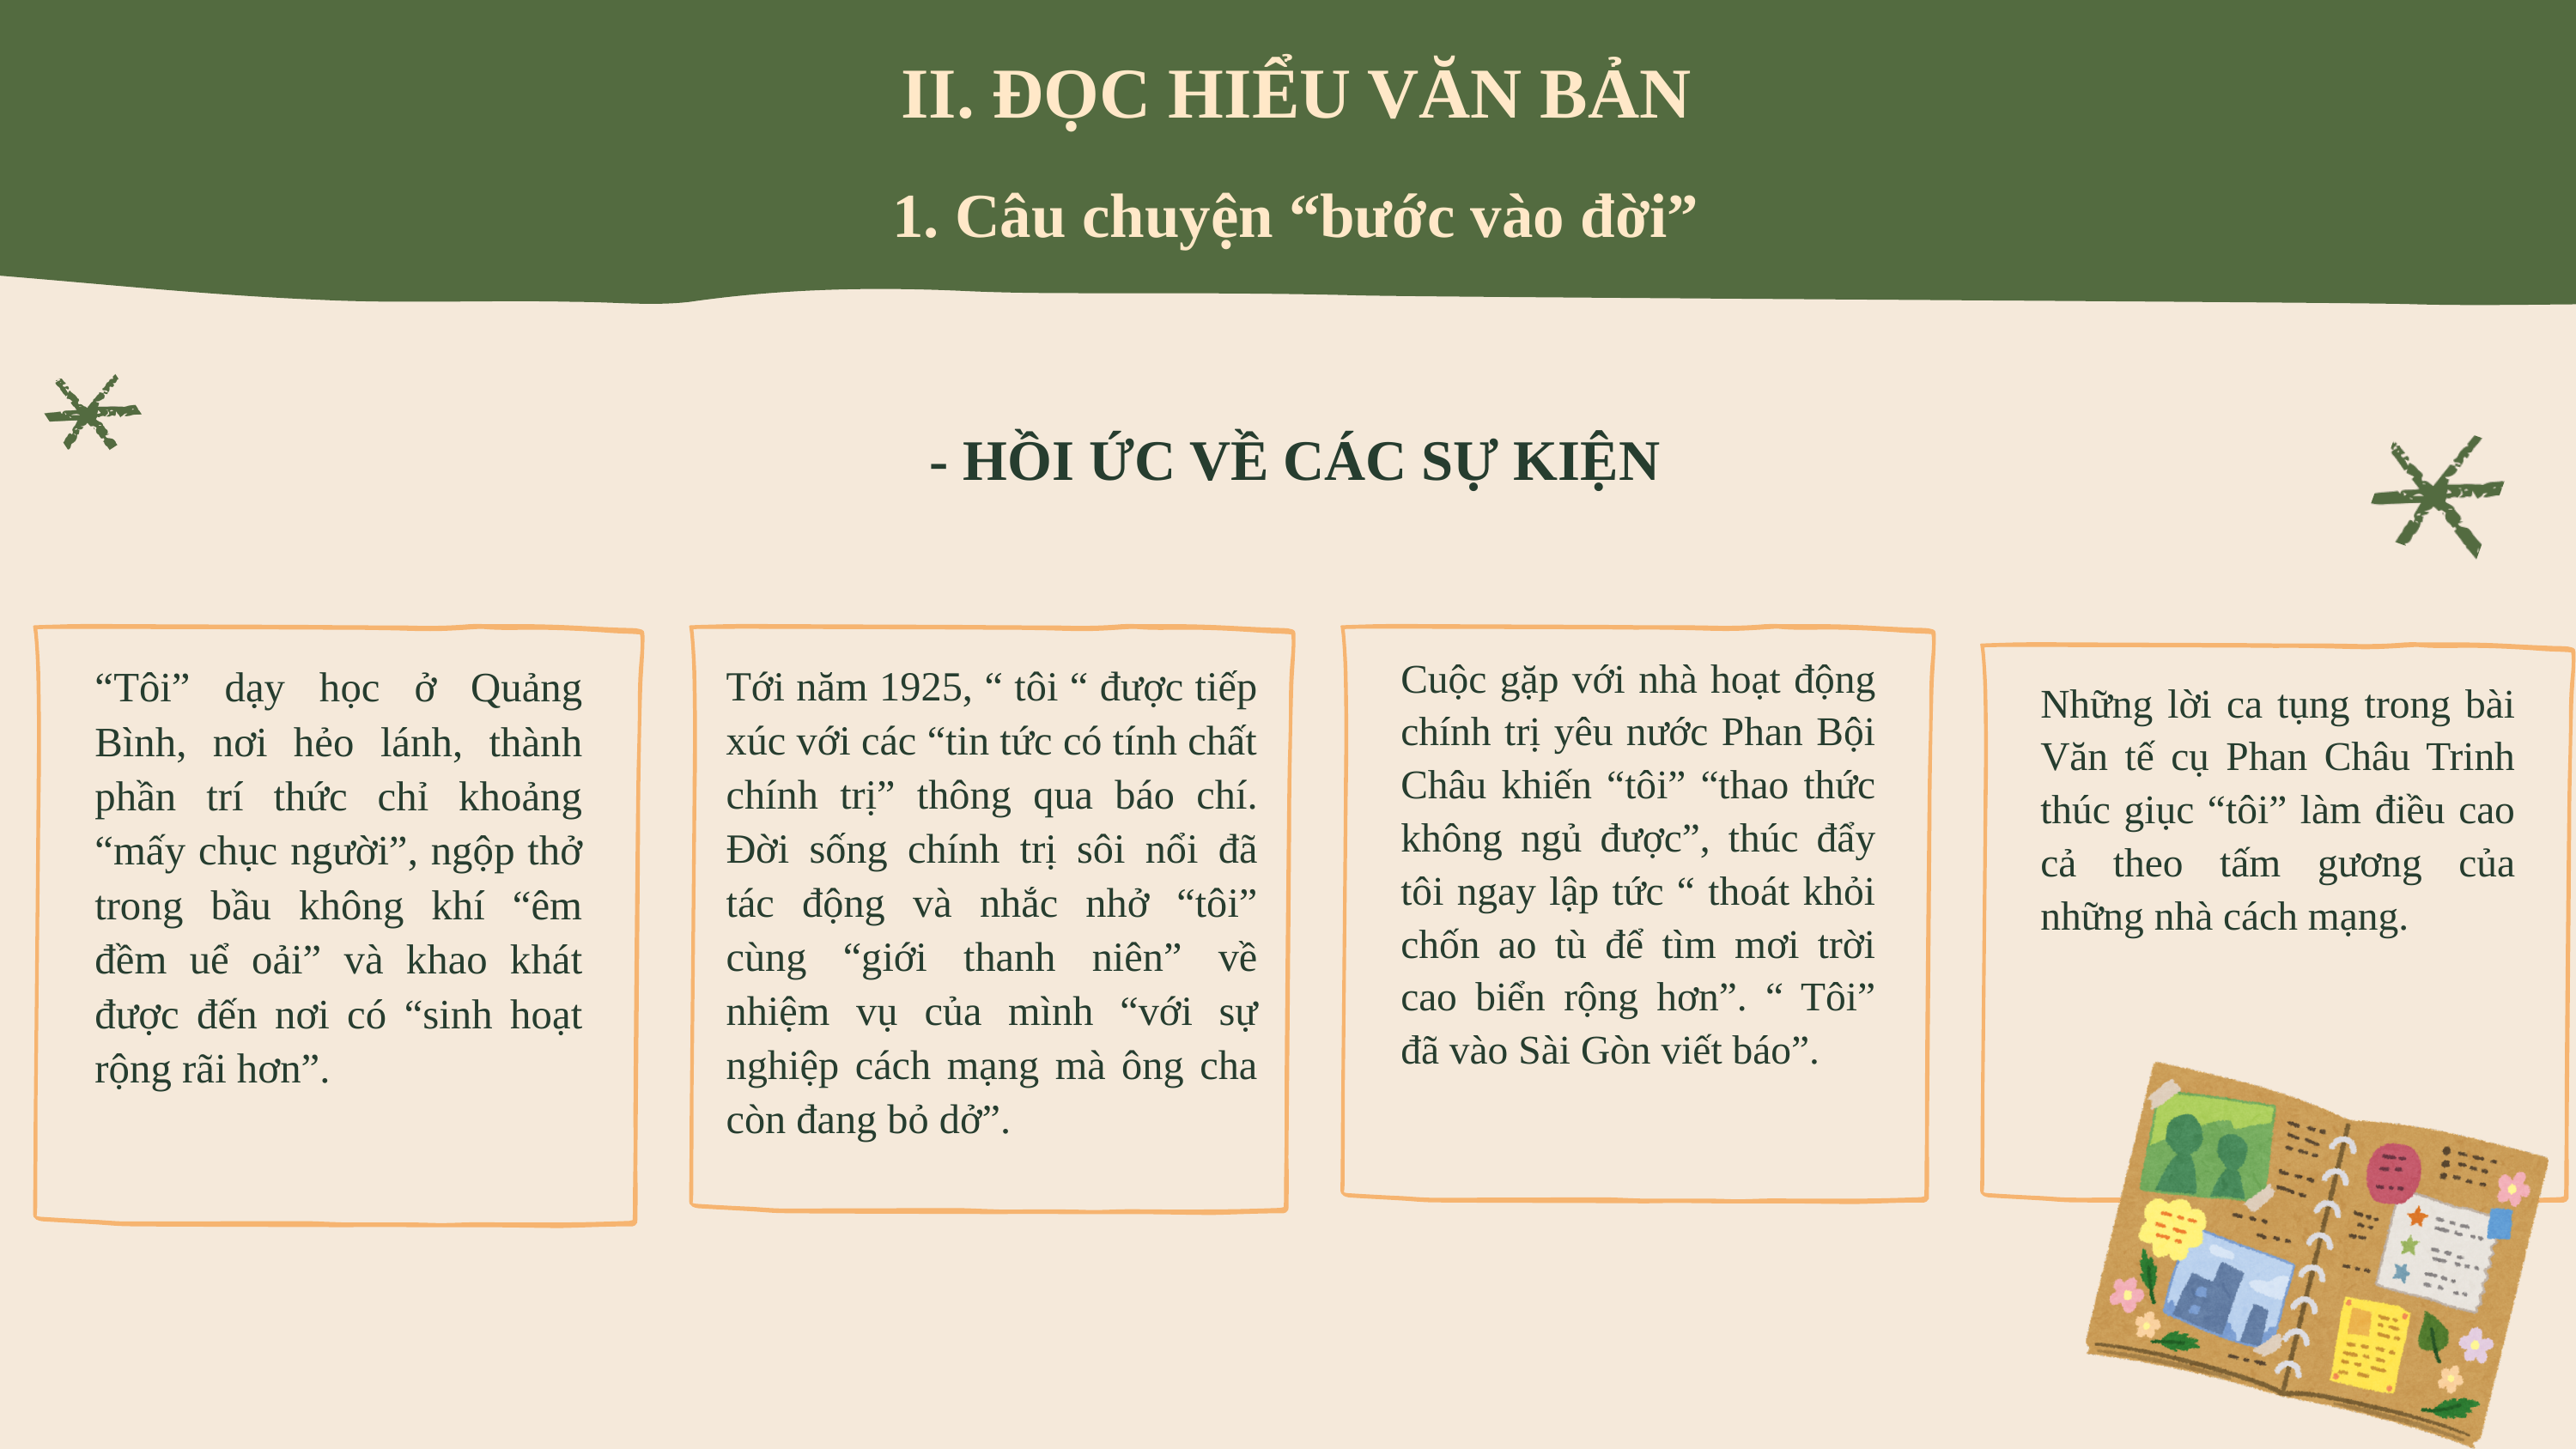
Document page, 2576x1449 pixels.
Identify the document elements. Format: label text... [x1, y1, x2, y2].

text_box - HỒI ỨC VỀ CÁC SỰ KIỆN [435, 422, 2141, 492]
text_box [689, 623, 1297, 1216]
text_box [33, 351, 149, 470]
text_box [0, 0, 2576, 305]
text_box [2085, 1211, 2549, 1449]
text_box [2361, 409, 2516, 570]
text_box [1979, 641, 2576, 1204]
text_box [1340, 623, 1937, 1204]
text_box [32, 623, 646, 1228]
